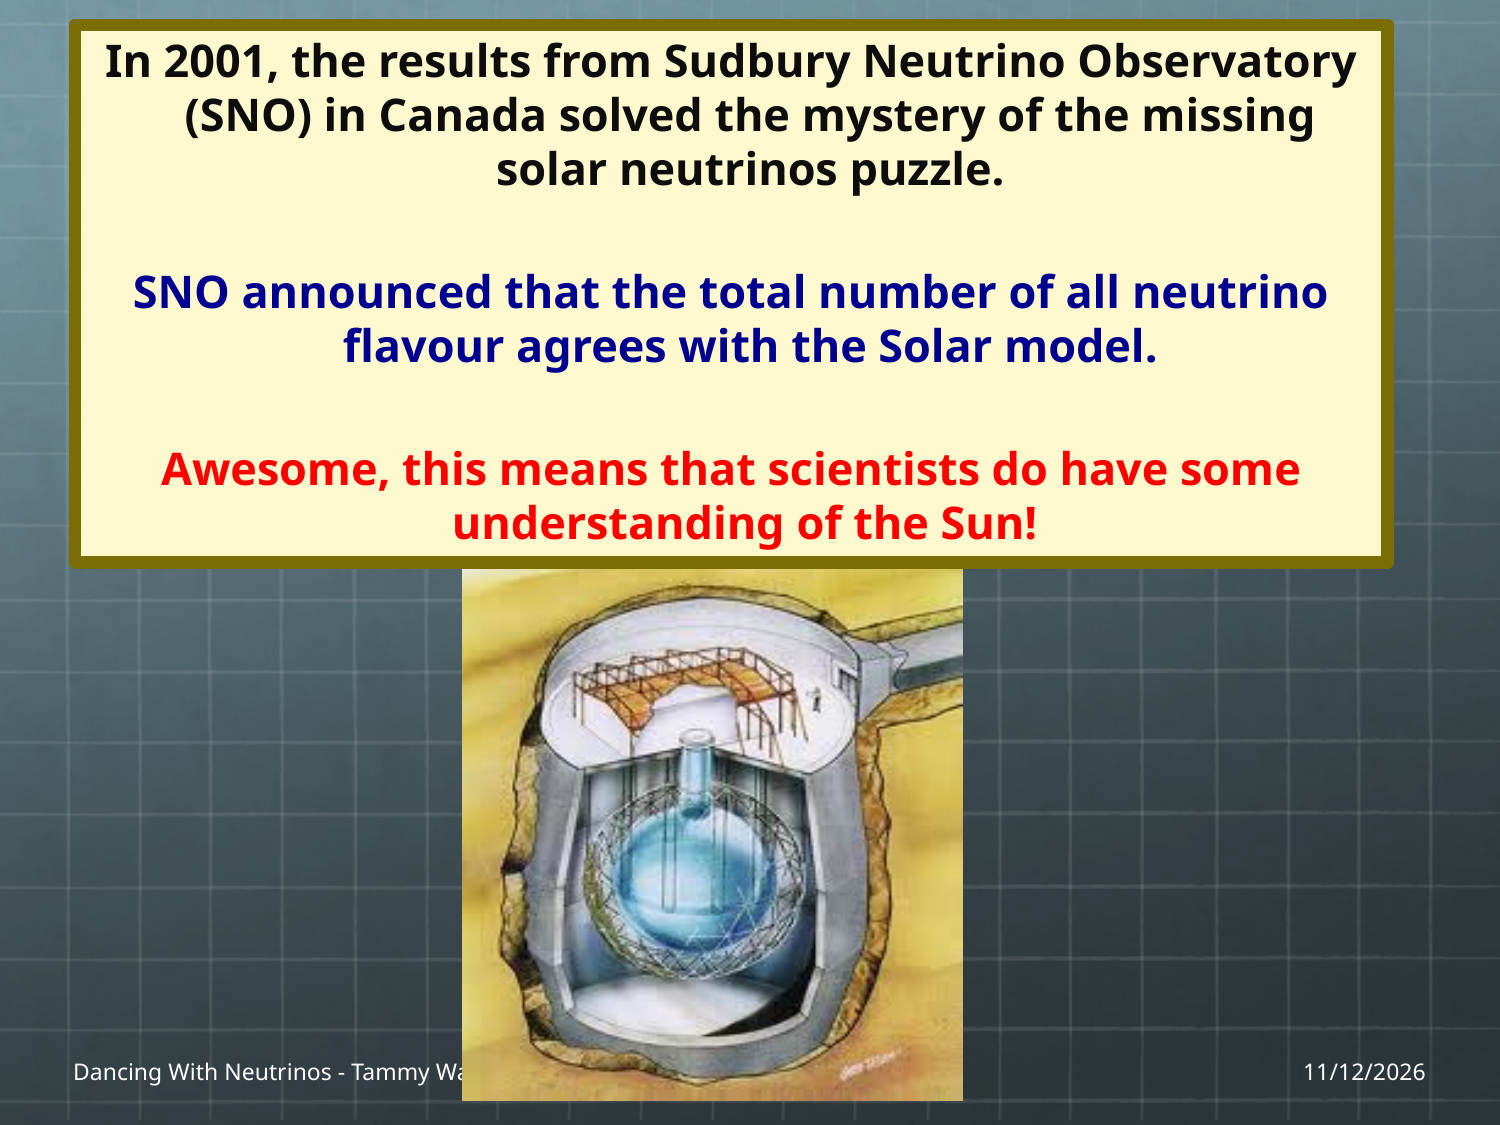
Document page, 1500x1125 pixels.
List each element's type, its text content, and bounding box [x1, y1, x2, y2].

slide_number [1091, 1042, 1442, 1103]
footer Dancing With Neutrinos - Tammy Walton [58, 1042, 433, 1103]
text_box In 2001, the results from Sudbury Neutrino Observatory (SNO) in Canada solved the mystery of the missing solar neutrinos puzzle. SNO announced that the total number of all neutrino flavour agrees with the Solar model. Awesome, this means that scientists do have some understanding of the Sun! [75, 24, 1388, 563]
picture [0, 0, 1500, 1125]
